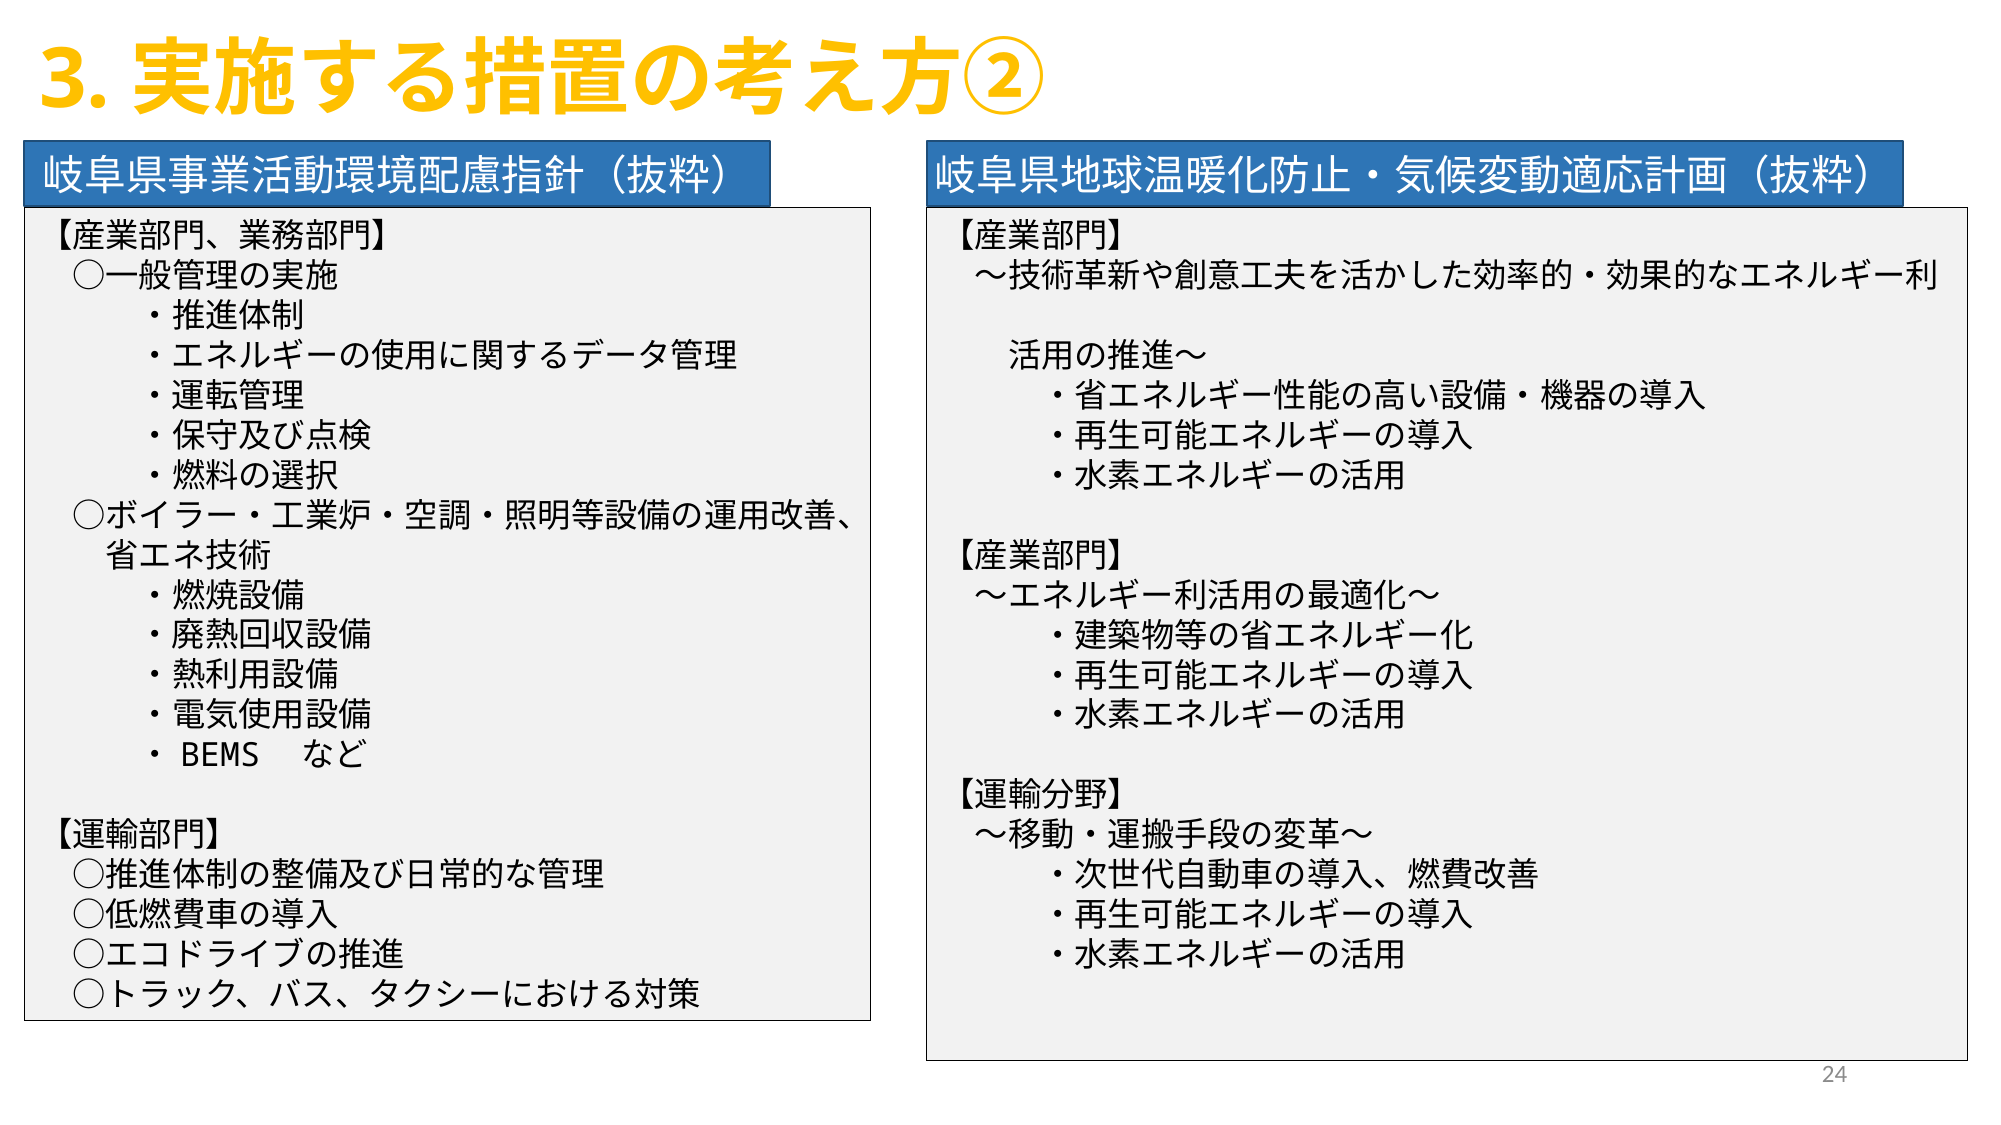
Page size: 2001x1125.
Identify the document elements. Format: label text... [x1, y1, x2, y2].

text_box 【産業部門】 ～技術革新や創意工夫を活かした効率的・効果的なエネルギー利 活用の推進～ ・省エネルギー性能の高い設備・機器の導入 ・再生可能エネルギーの導入 ・水素エネルギーの活用 【産業部門】 ～エネルギー利活用の最適化～ ・建築物等の省エネルギー化 ・再生可能エネルギーの導入 ・水素エネルギーの活用 【運輸分野】 ～移動・運搬手段の変革～ ・次世代自動車の導入、燃費改善 ・再生可能エネルギーの導入 ・水素エネルギーの活用 [926, 207, 1968, 1061]
text_box 岐阜県事業活動環境配慮指針（抜粋） [24, 141, 771, 207]
slide_number 24 [1412, 1042, 1863, 1103]
text_box 【産業部門、業務部門】 ○一般管理の実施 ・推進体制 ・エネルギーの使用に関するデータ管理 ・運転管理 ・保守及び点検 ・燃料の選択 ○ボイラー・工業炉・空調・照明等設備の運用改善、 省エネ技術 ・燃焼設備 ・廃熱回収設備 ・熱利用設備 ・電気使用設備 ・BEMS など 【運輸部門】 ○推進体制の整備及び日常的な管理 ○低燃費車の導入 ○エコドライブの推進 ○トラック、バス、タクシーにおける対策 [24, 207, 871, 1021]
text_box 岐阜県地球温暖化防止・気候変動適応計画（抜粋） [926, 141, 1903, 207]
text_box 3.実施する措置の考え方② [24, 16, 1930, 132]
